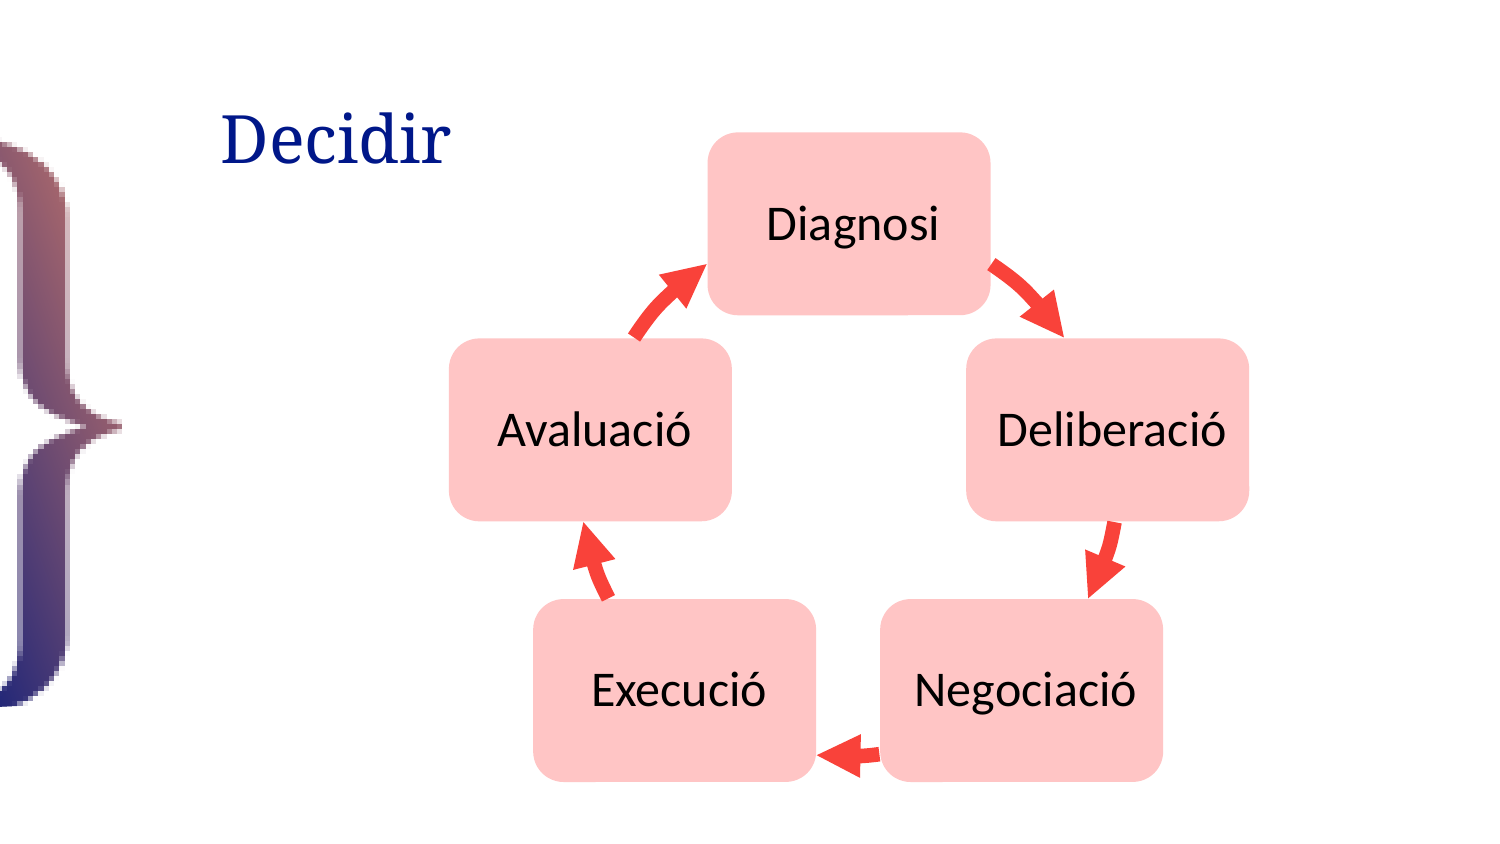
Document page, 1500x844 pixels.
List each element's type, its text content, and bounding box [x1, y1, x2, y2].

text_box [403, 151, 1295, 789]
title Decidir [205, 41, 1455, 186]
